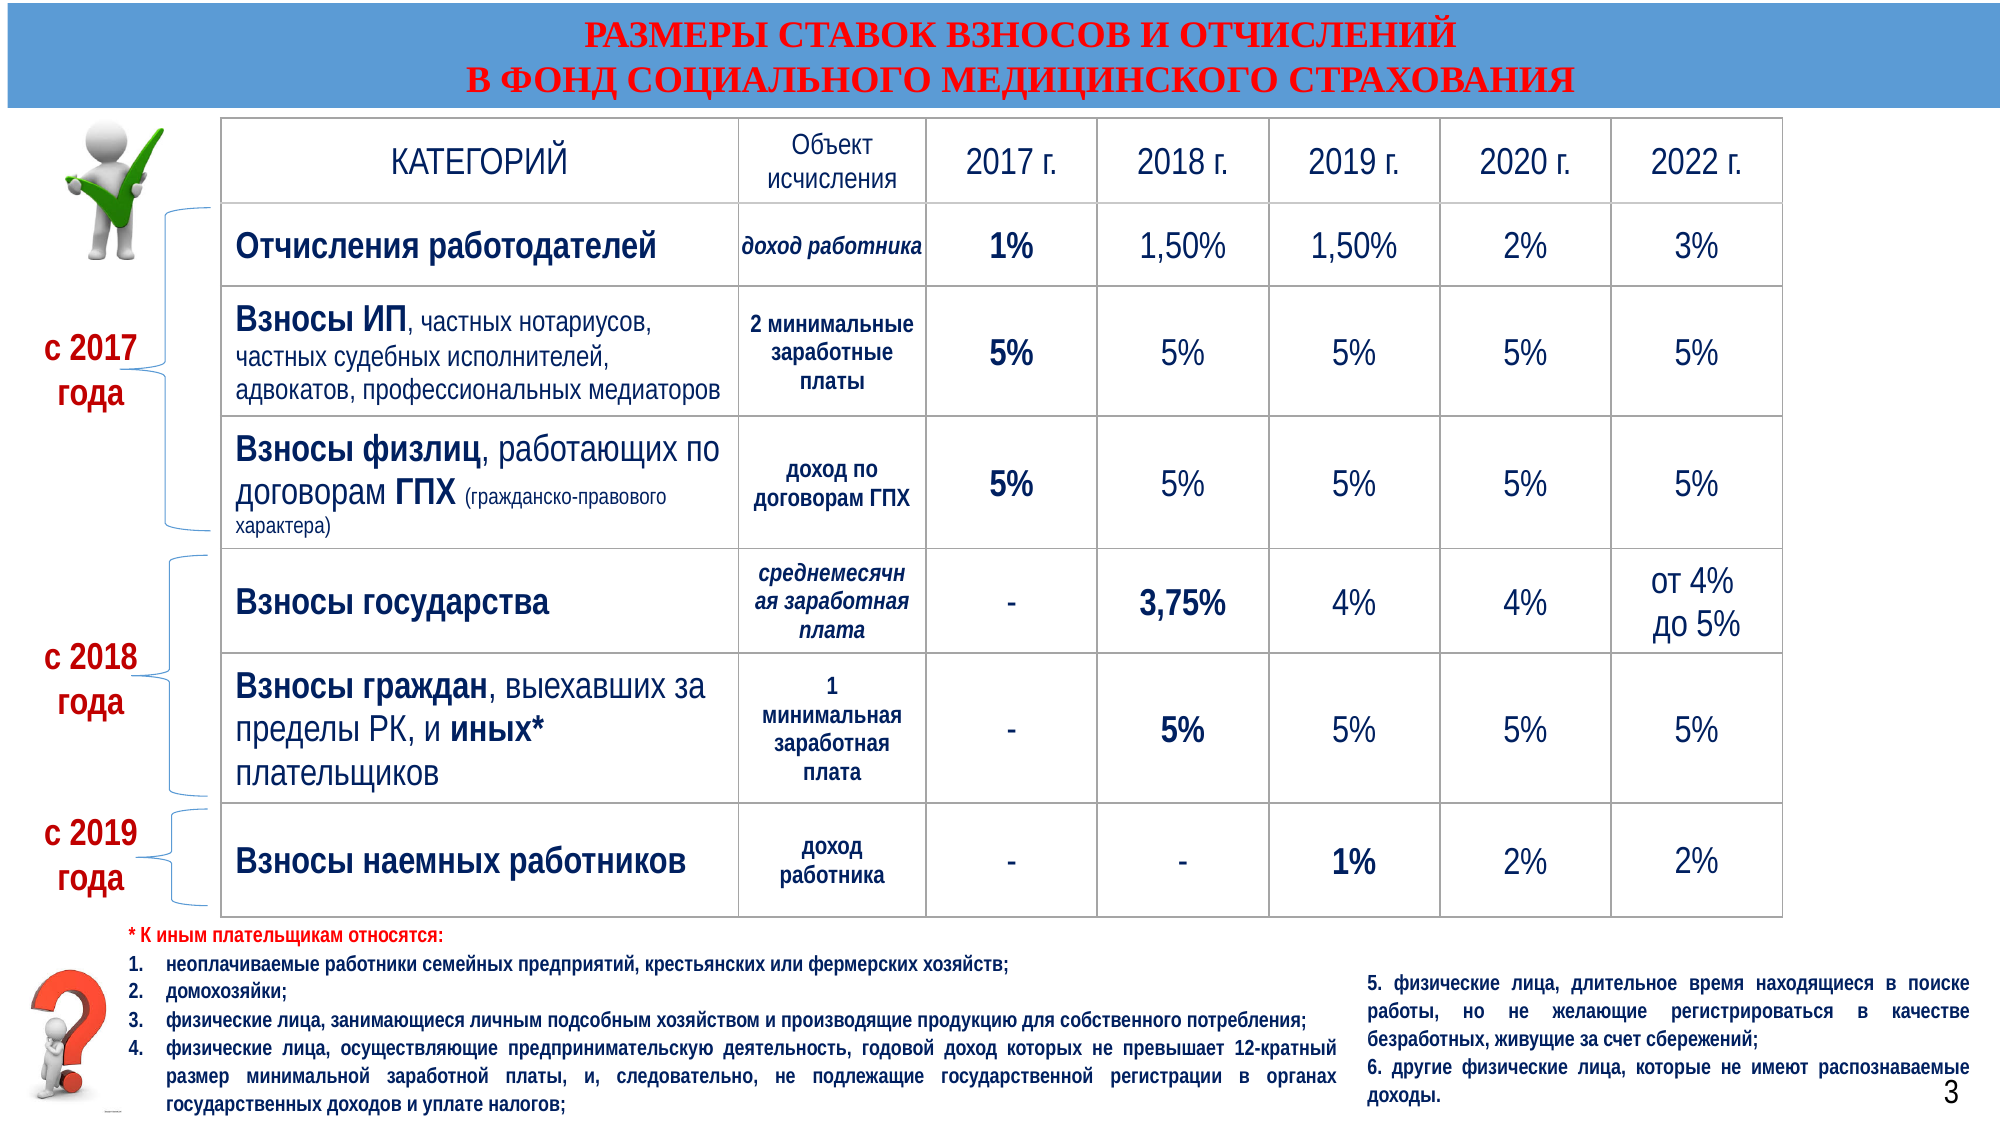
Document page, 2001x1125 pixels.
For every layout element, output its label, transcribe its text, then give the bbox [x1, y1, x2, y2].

table_cell 5% [1612, 287, 1782, 415]
text_box [135, 808, 208, 907]
table_cell 5% [1441, 654, 1610, 802]
table_cell 1% [1270, 804, 1439, 916]
picture [10, 963, 122, 1113]
table_cell 3,75% [1098, 549, 1268, 652]
table_header Объект исчисления [739, 119, 925, 202]
table_cell 5% [1098, 654, 1268, 802]
table_header 2018 г. [1098, 119, 1268, 202]
table_cell Взносы физлиц, работающих по договорам ГПХ (гражданско-правового характера) [222, 417, 738, 548]
table_cell - [1098, 804, 1268, 911]
table_cell от 4% до 5% [1612, 549, 1782, 652]
table_cell 5% [927, 417, 1096, 548]
text_box * К иным плательщикам относятся: неоплачиваемые работники семейных предприятий, крестьянских или фермерских хозяйств; домохозяйки; физические лица, занимающиеся личным подсобным хозяйством и производящие продукцию для собственного потребления; физические лица, осуществляющие предпринимательскую деятельность, годовой доход которых не превышает 12-кратный размер минимальной заработной платы, и, следовательно, не подлежащие государственной регистрации в органах государственных доходов и уплате налогов; [113, 911, 1355, 1125]
table_cell доход по договорам ГПХ [739, 417, 925, 548]
table_header 2020 г. [1441, 119, 1610, 202]
text_box [119, 207, 211, 532]
table_cell 2% [1612, 804, 1782, 916]
table_cell 4% [1441, 549, 1610, 652]
table_cell - [927, 654, 1096, 802]
picture [65, 119, 164, 260]
table_cell среднемесячная заработная плата [739, 549, 925, 652]
table_cell 5% [1612, 654, 1782, 802]
table_cell - [927, 804, 1096, 911]
table_header 2017 г. [927, 119, 1096, 202]
table_header 2019 г. [1270, 119, 1439, 202]
table_cell 1 минимальная заработная плата [739, 654, 925, 802]
table_cell 1,50% [1098, 204, 1268, 285]
text_box с 2017 года [0, 315, 164, 421]
table_cell 5% [1612, 417, 1782, 548]
table_cell Взносы государства [222, 549, 738, 652]
table_cell Отчисления работодателей [222, 204, 738, 285]
text_box с 2018 года [0, 624, 168, 730]
table_cell 5% [1270, 654, 1439, 802]
table_cell 2% [1441, 804, 1610, 916]
table_cell 1% [927, 204, 1096, 285]
text_box [131, 554, 208, 797]
text_box с 2019 года [0, 800, 182, 906]
table_cell 5% [1098, 417, 1268, 548]
text_box 5. физические лица, длительное время находящиеся в поиске работы, но не желающие регистрироваться в качестве безработных, живущие за счет сбережений; 6. другие физические лица, которые не имеют распознаваемые доходы. [1352, 959, 1986, 1115]
table_cell 5% [1270, 417, 1439, 548]
table_cell доход работника [739, 204, 925, 285]
table_cell 1,50% [1270, 204, 1439, 285]
table_cell 2 минимальные заработные платы [739, 287, 925, 415]
table_cell Взносы наемных работников [222, 804, 738, 911]
table_cell 4% [1270, 549, 1439, 652]
table_cell Взносы ИП, частных нотариусов, частных судебных исполнителей, адвокатов, профессиональных медиаторов [222, 287, 738, 415]
table_cell 5% [1441, 417, 1610, 548]
table_cell Взносы граждан, выехавших за пределы РК, и иных* плательщиков [222, 654, 738, 802]
table_cell 3% [1612, 204, 1782, 285]
table_cell доход работника [739, 804, 925, 911]
table_cell 2% [1441, 204, 1610, 285]
table_cell 5% [1441, 287, 1610, 415]
table_cell - [927, 549, 1096, 652]
table_header 2022 г. [1612, 119, 1782, 202]
table_header КАТЕГОРИЙ [222, 119, 738, 202]
table_cell 5% [1270, 287, 1439, 415]
table_cell 5% [1098, 287, 1268, 415]
text_box РАЗМЕРЫ СТАВОК ВЗНОСОВ И ОТЧИСЛЕНИЙ В ФОНД СОЦИАЛЬНОГО МЕДИЦИНСКОГО СТРАХОВАНИЯ [7, 3, 2000, 108]
table_cell 5% [927, 287, 1096, 415]
